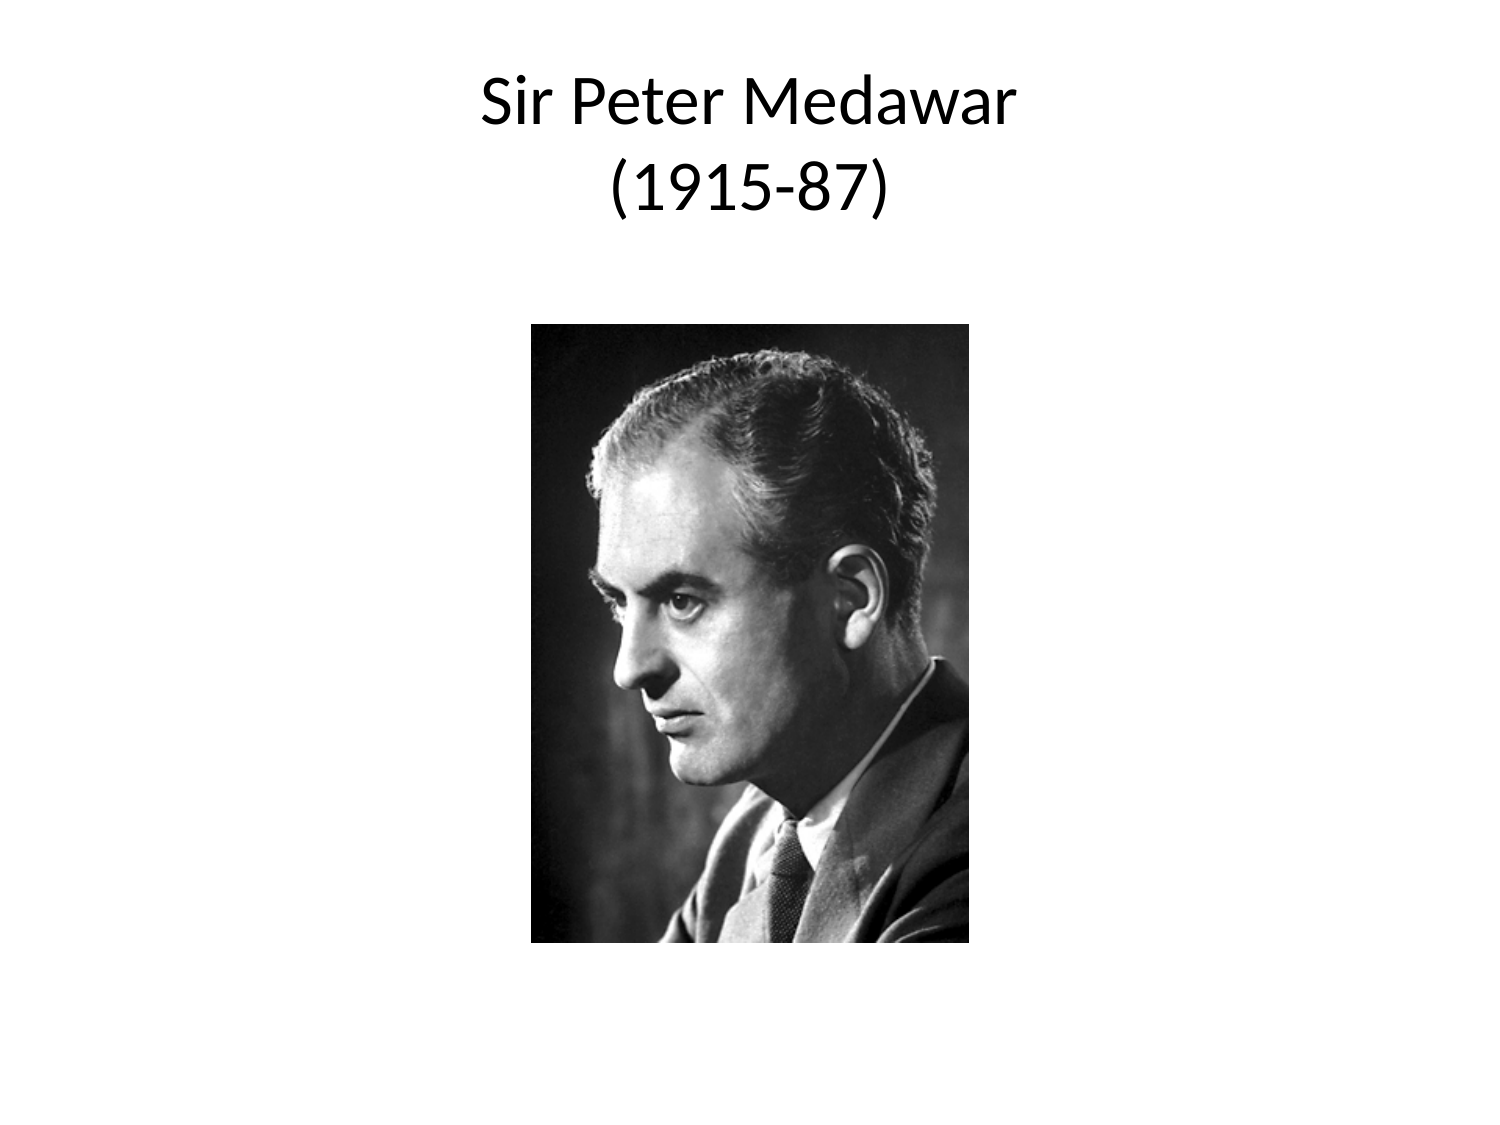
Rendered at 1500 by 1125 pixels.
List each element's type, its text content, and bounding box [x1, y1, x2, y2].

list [530, 324, 969, 944]
title Sir Peter Medawar (1915-87) [75, 45, 1425, 233]
